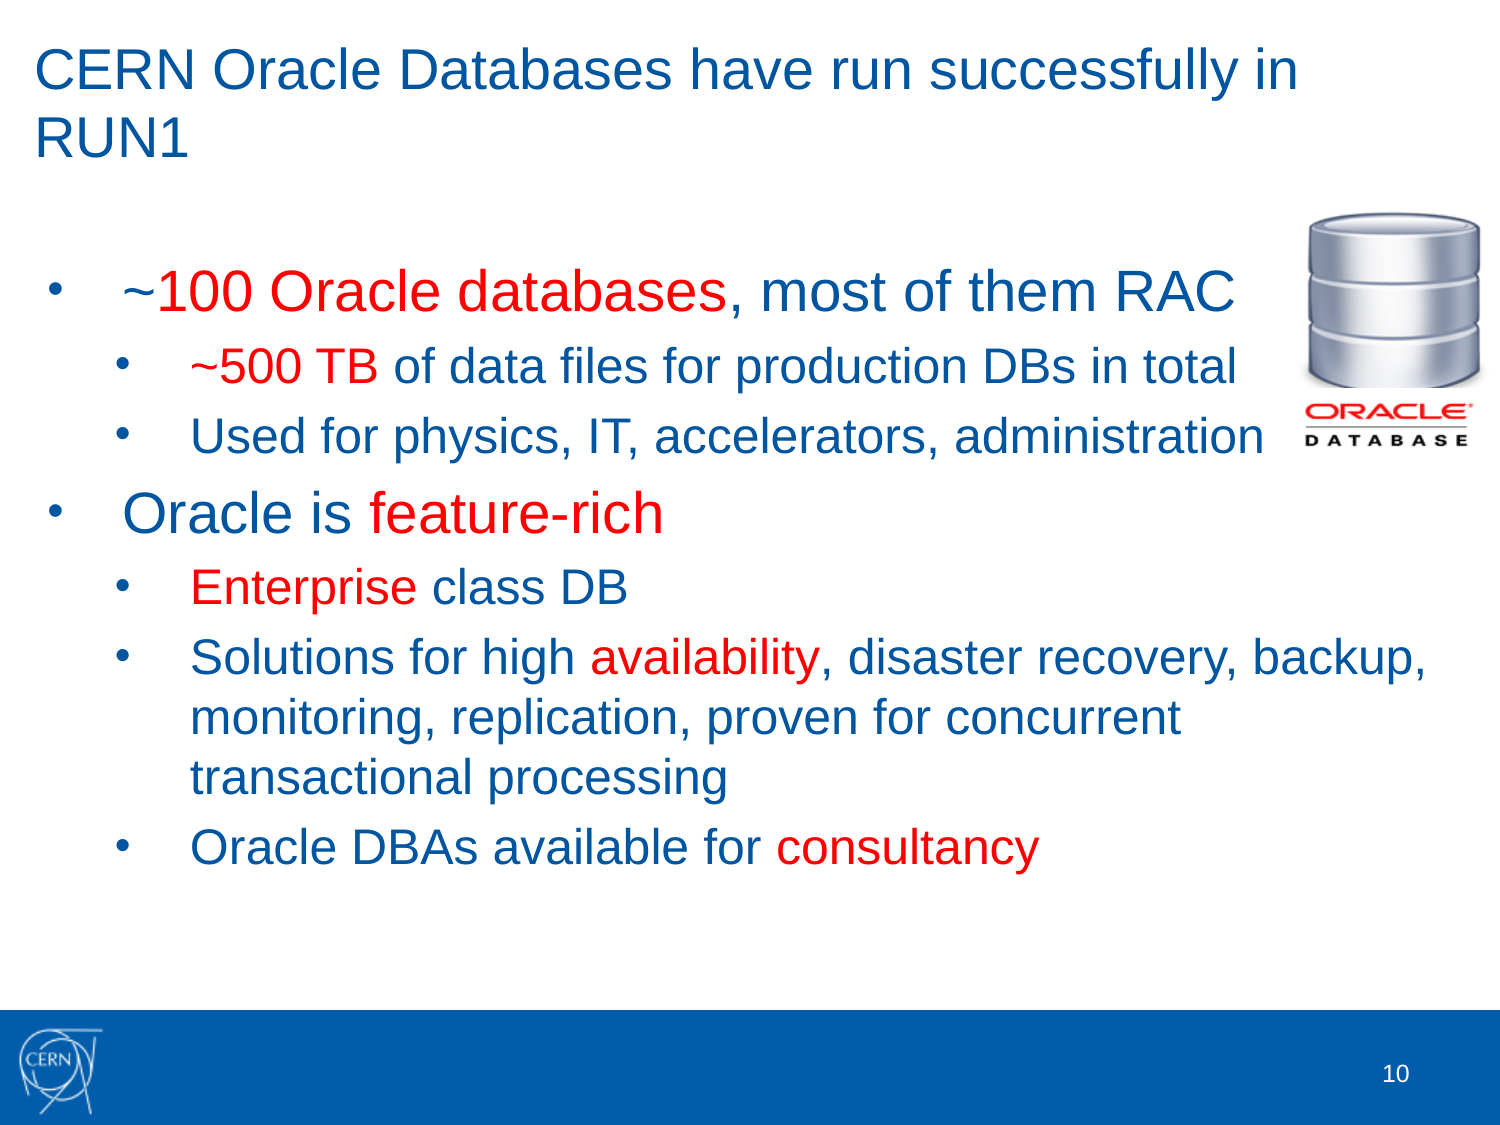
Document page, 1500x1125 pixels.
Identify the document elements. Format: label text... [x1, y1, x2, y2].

picture [1285, 388, 1487, 462]
title CERN Oracle Databases have run successfully in RUN1 [26, 23, 1475, 178]
slide_number 10 [1342, 1042, 1425, 1103]
picture [1279, 194, 1500, 416]
list ~100 Oracle databases, most of them RAC ~500 TB of data files for production DBs in total Used for physics, IT, accelerators, administration Oracle is feature-rich Enterprise class DB Solutions for high availability, disaster recovery, backup, monitoring, replication, proven for concurrent transactional processing Oracle DBAs available for consultancy [26, 245, 1446, 1048]
